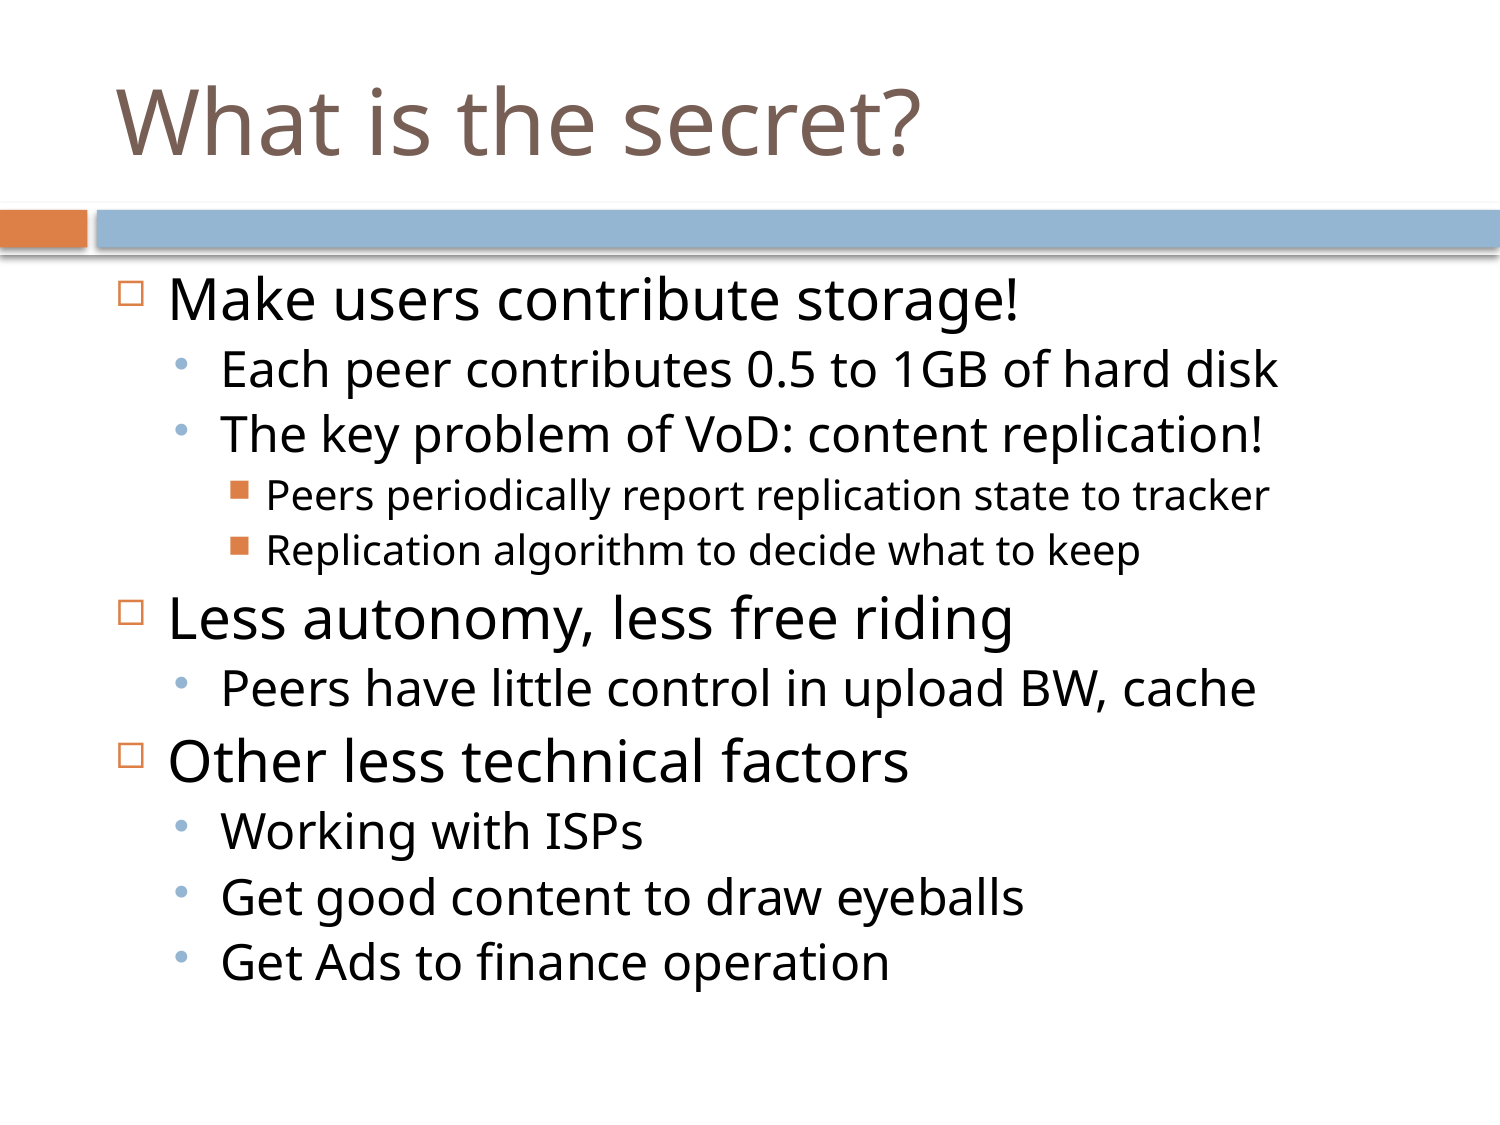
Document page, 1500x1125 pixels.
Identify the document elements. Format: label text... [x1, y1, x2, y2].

list Make users contribute storage! Each peer contributes 0.5 to 1GB of hard disk The key problem of VoD: content replication! Peers periodically report replication state to tracker Replication algorithm to decide what to keep Less autonomy, less free riding Peers have little control in upload BW, cache Other less technical factors Working with ISPs Get good content to draw eyeballs Get Ads to finance operation [100, 262, 1438, 1063]
title What is the secret? [100, 37, 1439, 201]
